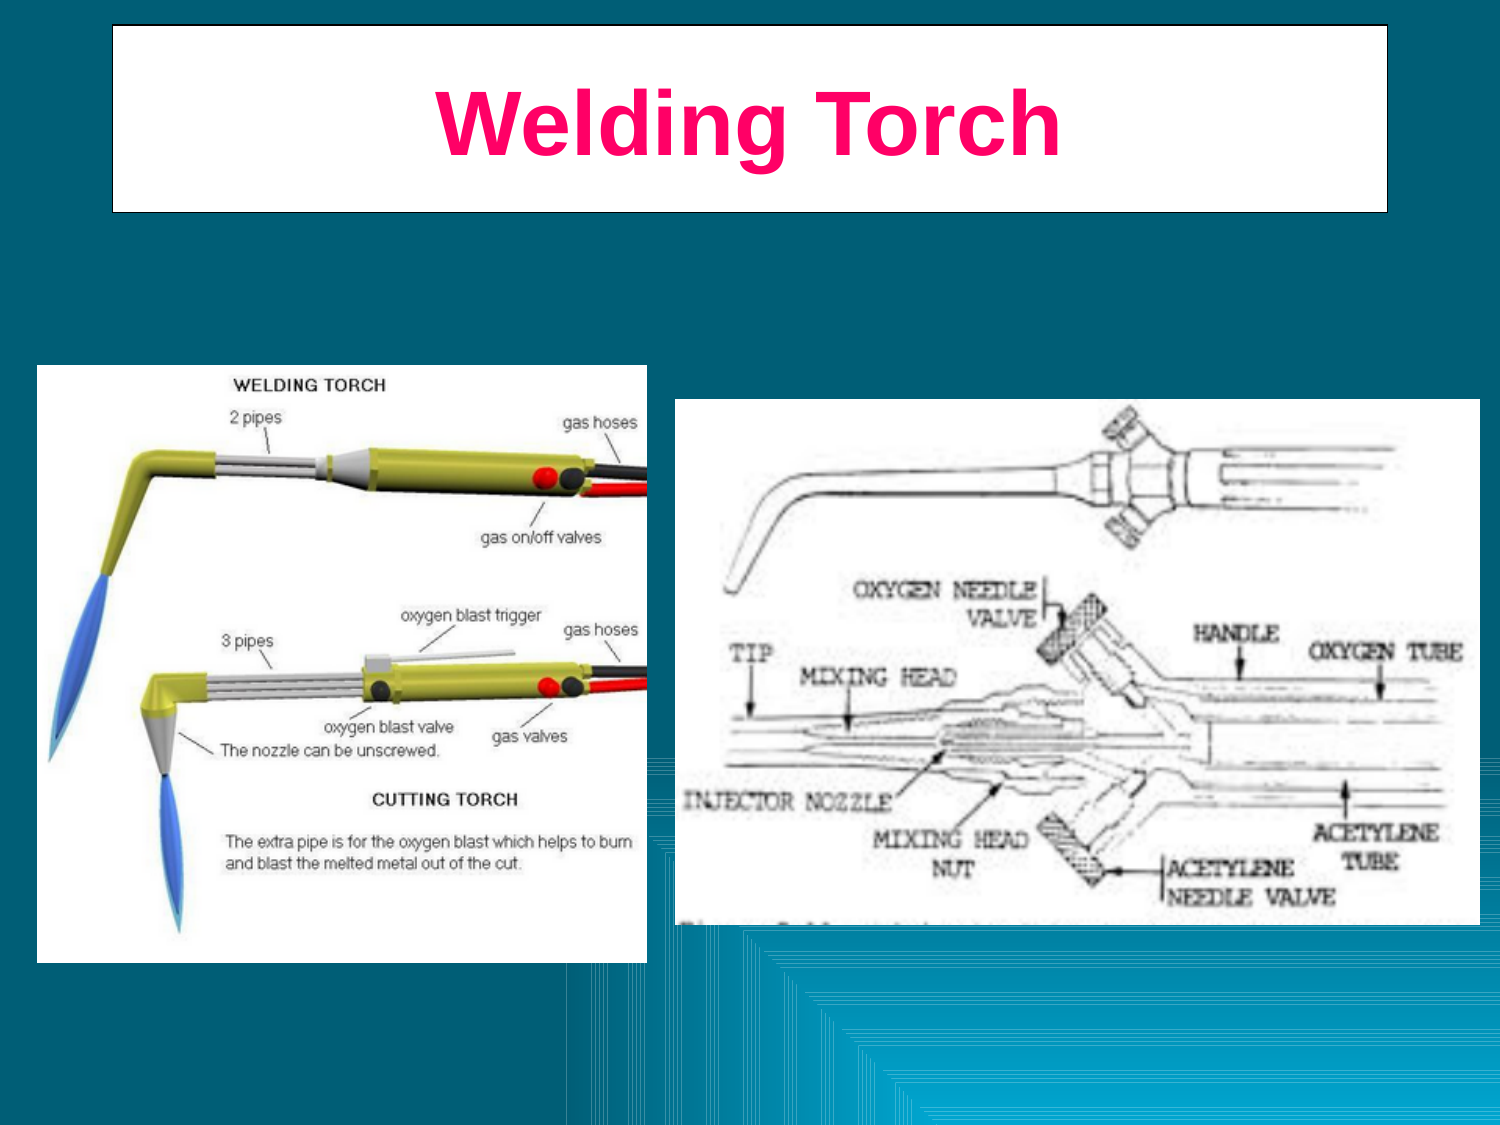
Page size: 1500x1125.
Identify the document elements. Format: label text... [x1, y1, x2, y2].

title Welding Torch [112, 24, 1388, 213]
picture [676, 400, 1479, 924]
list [37, 365, 648, 963]
